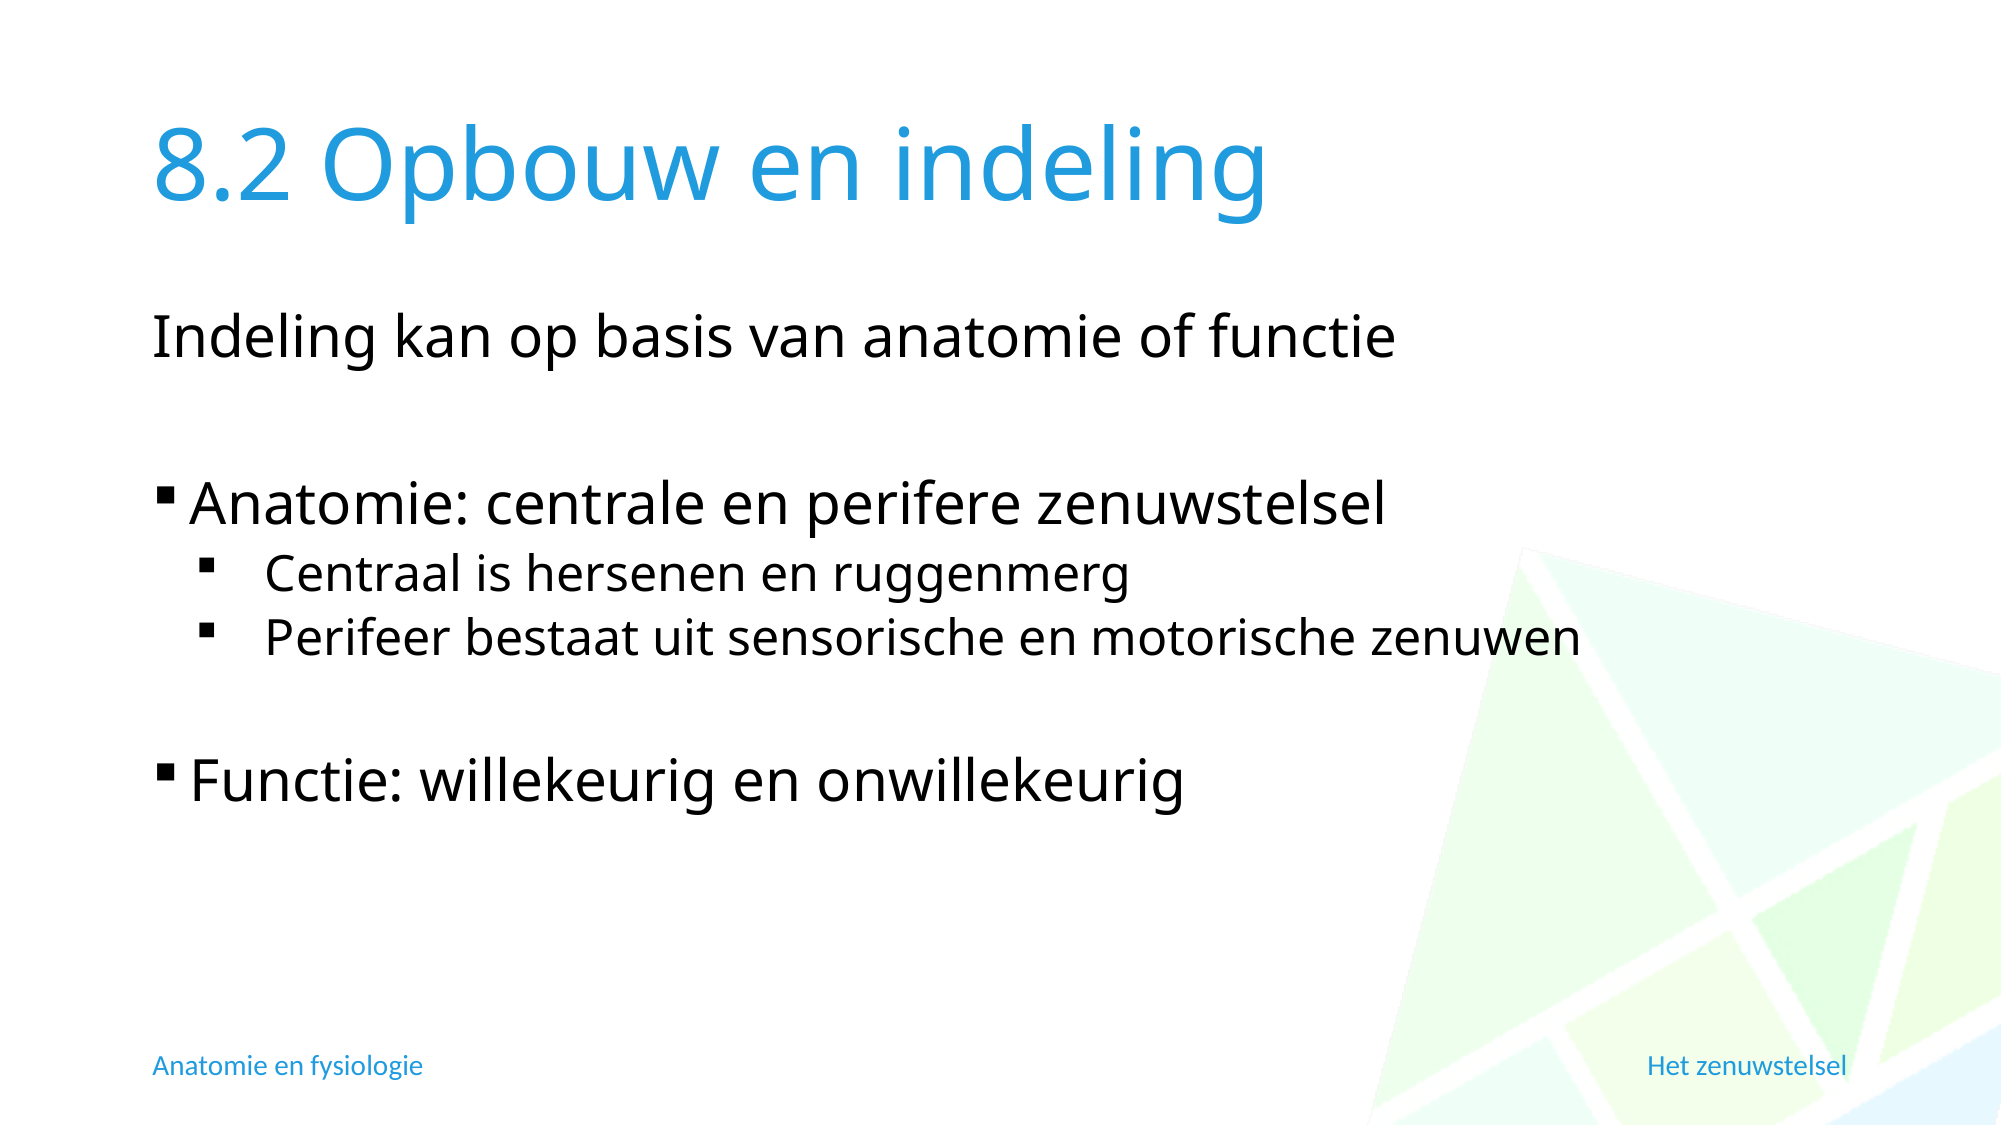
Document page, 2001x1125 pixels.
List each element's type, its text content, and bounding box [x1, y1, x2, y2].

title 8.2 Opbouw en indeling [137, 59, 1863, 278]
list Anatomie en fysiologie [137, 1042, 588, 1103]
list Het zenuwstelsel [1412, 1042, 1863, 1103]
list Indeling kan op basis van anatomie of functie Anatomie: centrale en perifere zenuwstelsel Centraal is hersenen en ruggenmerg Perifeer bestaat uit sensorische en motorische zenuwen Functie: willekeurig en onwillekeurig [137, 299, 1863, 1014]
